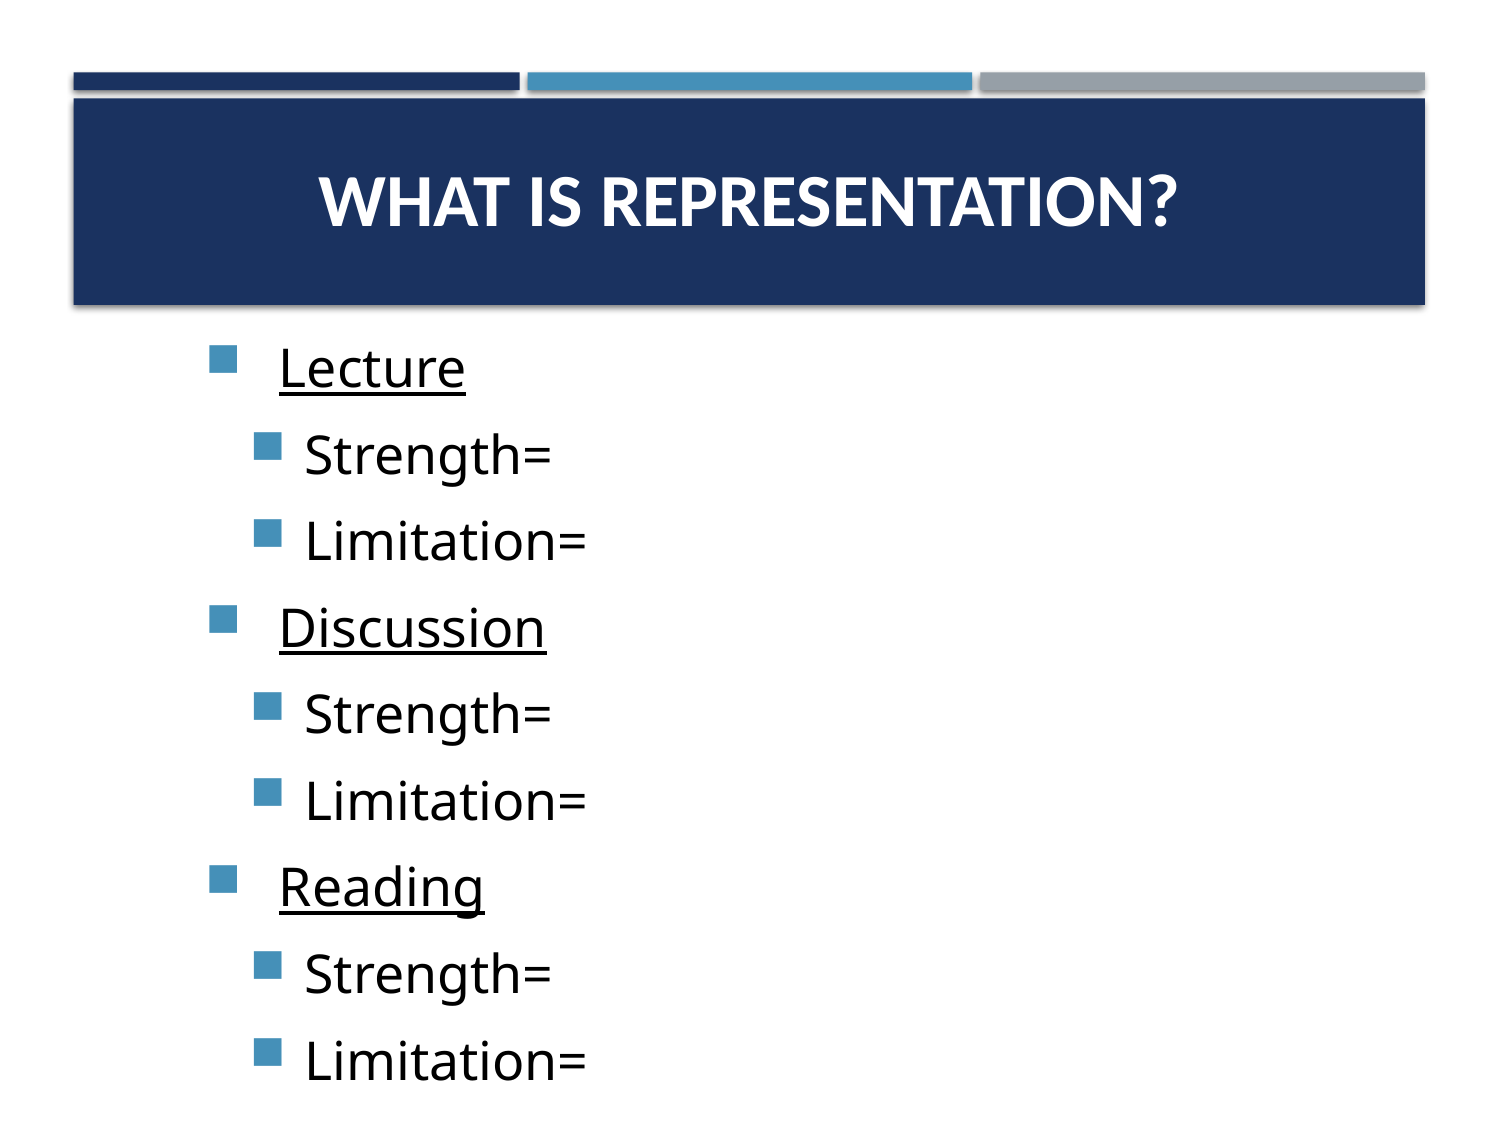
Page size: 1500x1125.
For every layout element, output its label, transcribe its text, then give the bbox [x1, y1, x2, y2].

title What is REPRESENTATION? [159, 112, 1341, 250]
list Lecture Strength= Limitation= Discussion Strength= Limitation= Reading Strength= Limitation= [62, 324, 1273, 1100]
